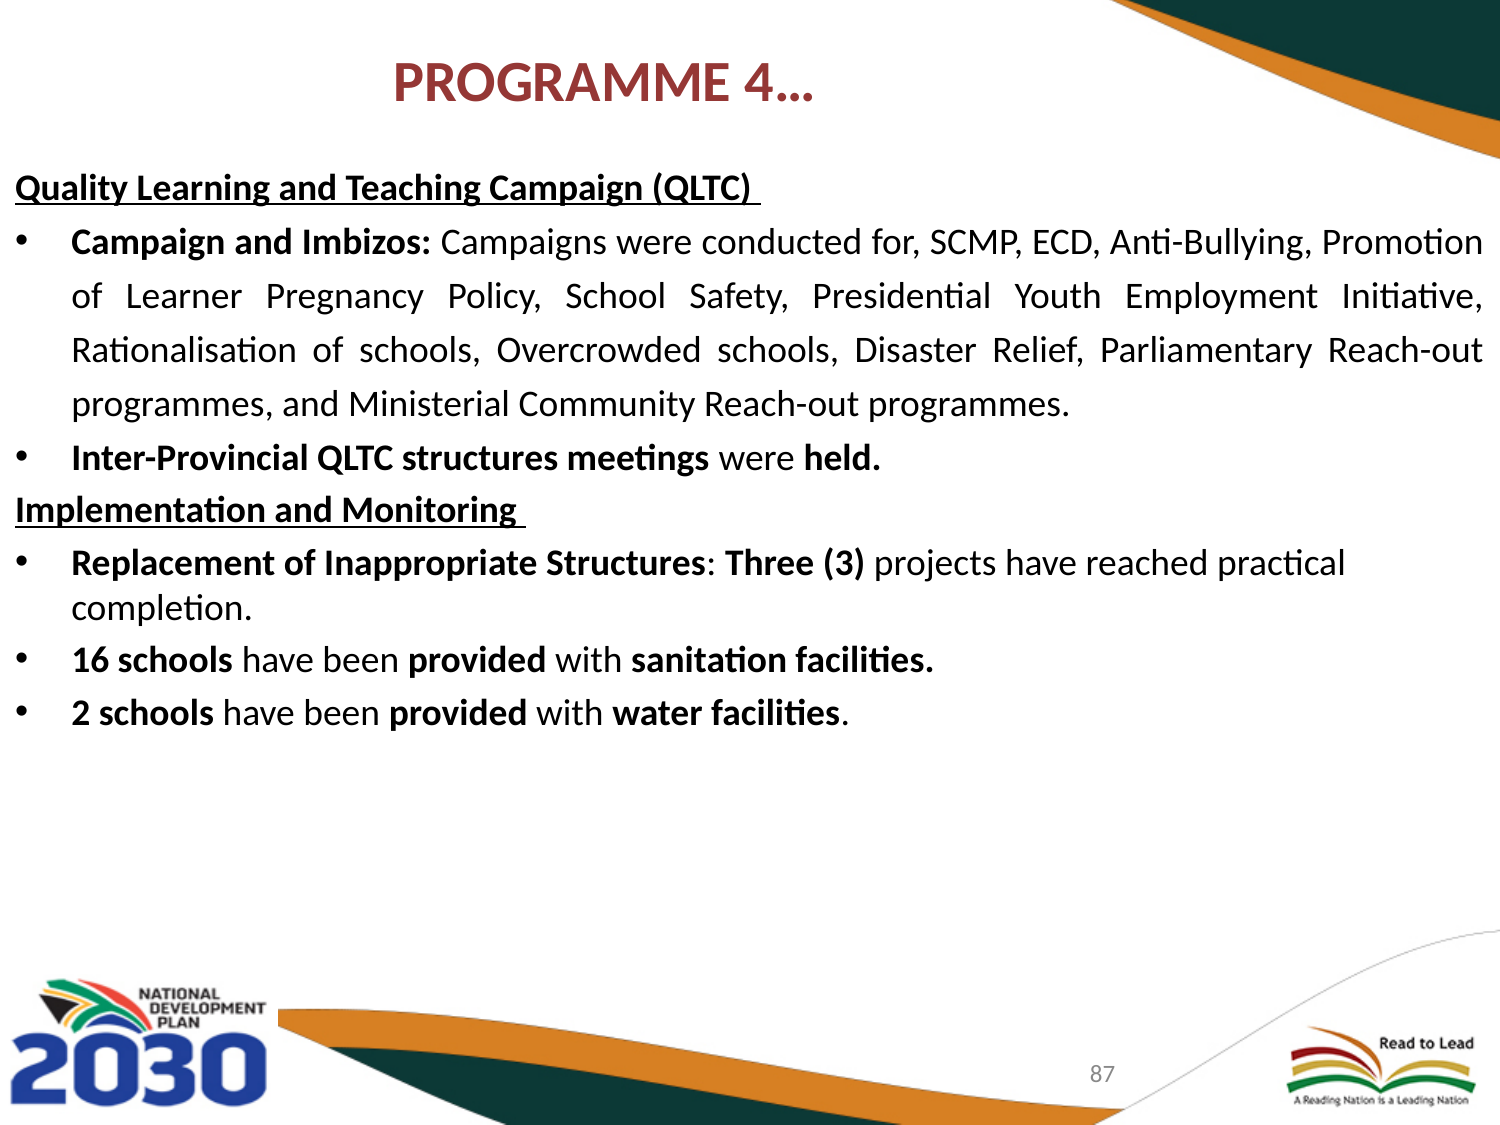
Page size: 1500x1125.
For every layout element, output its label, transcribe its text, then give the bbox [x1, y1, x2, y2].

title PROGRAMME 4… [0, 0, 1223, 155]
picture [1223, 0, 1500, 155]
slide_number 87 [1074, 1042, 1425, 1103]
picture [0, 973, 1500, 1125]
list Quality Learning and Teaching Campaign (QLTC) Campaign and Imbizos: Campaigns were conducted for, SCMP, ECD, Anti-Bullying, Promotion of Learner Pregnancy Policy, School Safety, Presidential Youth Employment Initiative, Rationalisation of schools, Overcrowded schools, Disaster Relief, Parliamentary Reach-out programmes, and Ministerial Community Reach-out programmes. Inter-Provincial QLTC structures meetings were held. Implementation and Monitoring Replacement of Inappropriate Structures: Three (3) projects have reached practical completion. 16 schools have been provided with sanitation facilities. 2 schools have been provided with water facilities. [0, 155, 1500, 1012]
